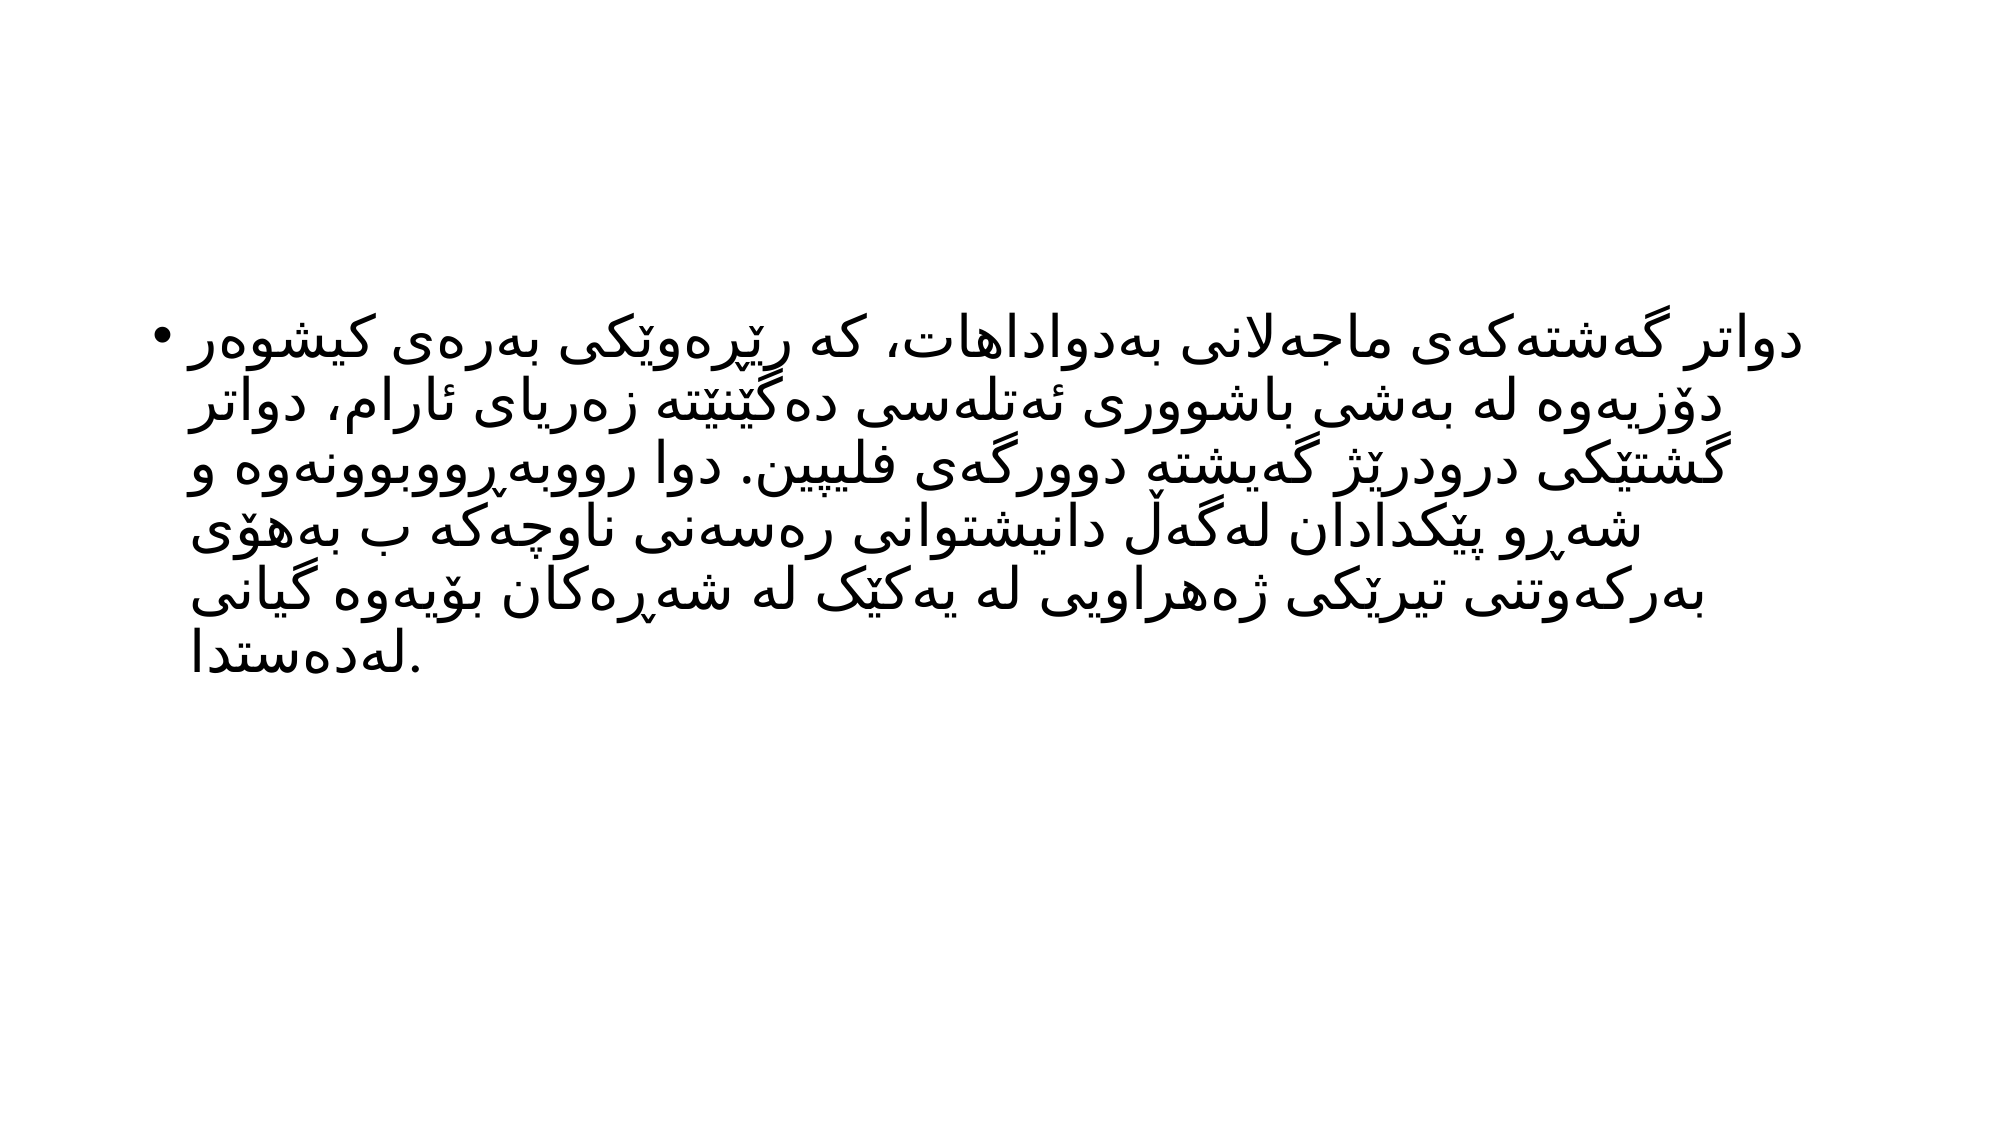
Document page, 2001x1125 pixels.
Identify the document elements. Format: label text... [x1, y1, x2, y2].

list دواتر گەشتەکەی ماجەلانی بەدواداهات، کە رێڕەوێکی بەرەی کیشوەر دۆزیەوە لە بەشی باشووری ئەتلەسی دەگێنێتە زەریای ئارام، دواتر گشتێکی درودرێژ گەیشتە دوورگەی فلیپین. دوا رووبەڕووبوونەوە و شەڕو پێکدادان لەگەڵ دانیشتوانی رەسەنی ناوچەکە ب بەهۆی بەرکەوتنی تیرێکی ژەهراویی لە یەکێک لە شەڕەکان بۆیەوە گیانی لەدەستدا. [137, 299, 1863, 1014]
